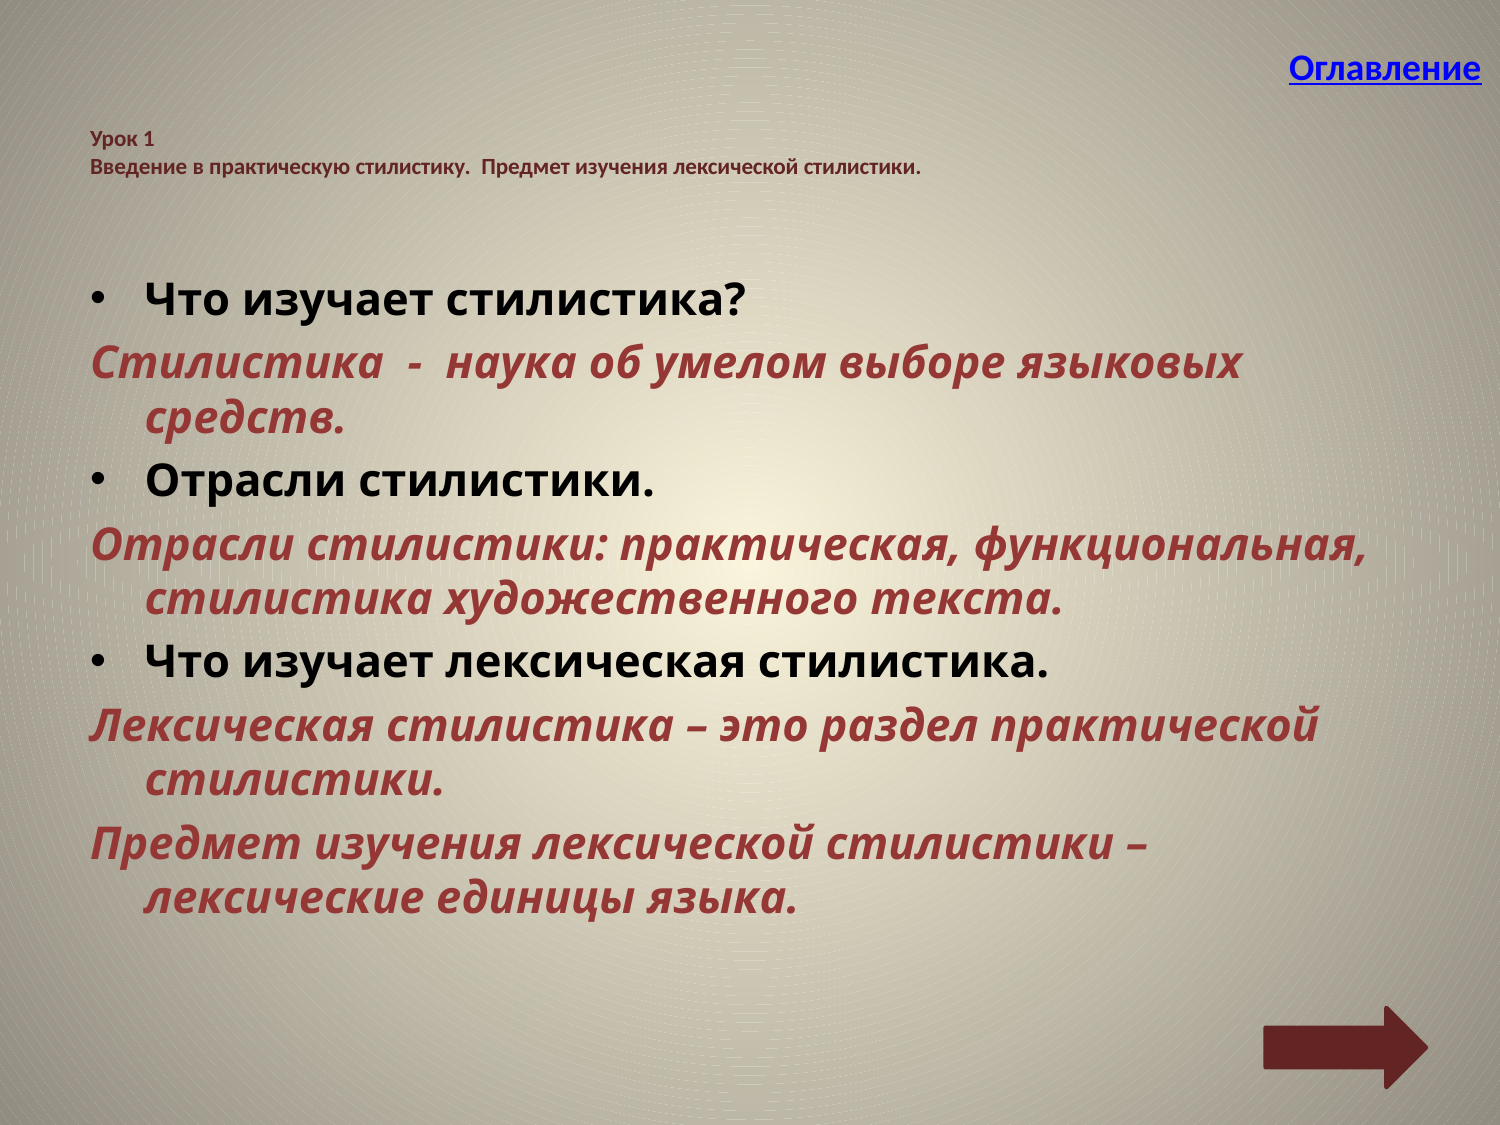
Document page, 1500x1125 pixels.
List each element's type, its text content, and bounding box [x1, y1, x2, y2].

list Что изучает стилистика? Стилистика - наука об умелом выборе языковых средств. Отрасли стилистики. Отрасли стилистики: практическая, функциональная, стилистика художественного текста. Что изучает лексическая стилистика. Лексическая стилистика – это раздел практической стилистики. Предмет изучения лексической стилистики – лексические единицы языка. [75, 262, 1425, 1005]
text_box [1263, 1005, 1429, 1090]
title Урок 1 Введение в практическую стилистику. Предмет изучения лексической стилистики. [75, 70, 1425, 233]
text_box Оглавление [1274, 35, 1497, 95]
